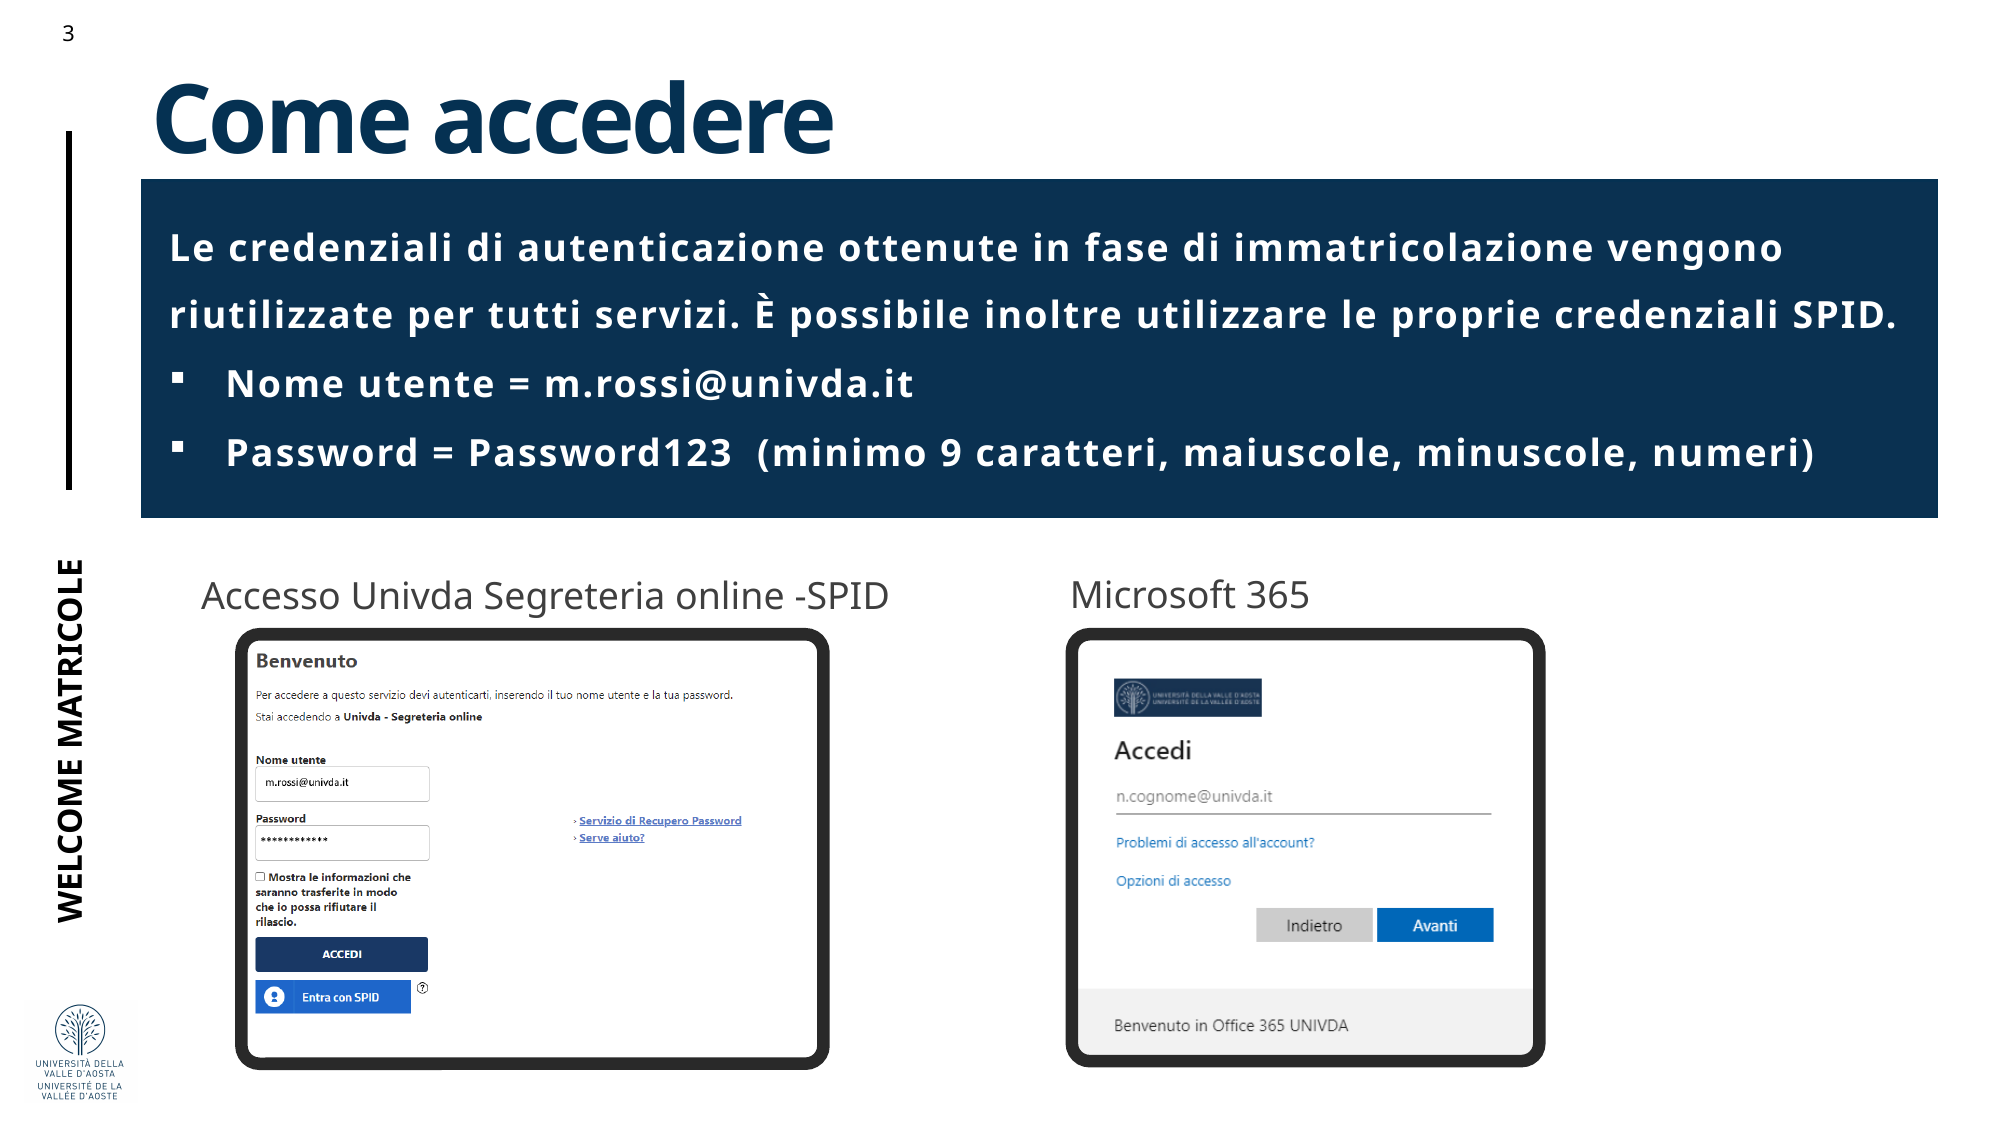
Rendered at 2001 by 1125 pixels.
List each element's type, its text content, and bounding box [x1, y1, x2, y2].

picture [241, 634, 824, 1064]
picture [24, 1000, 138, 1103]
text_box Come accedere [136, 63, 2000, 507]
text_box Microsoft 365 [1055, 563, 1326, 624]
text_box Accesso Univda Segreteria online -SPID [186, 564, 906, 625]
picture [1071, 634, 1540, 1062]
text_box [141, 179, 1938, 518]
text_box Le credenziali di autenticazione ottenute in fase di immatricolazione vengono riutilizzate per tutti servizi. È possibile inoltre utilizzare le proprie credenziali SPID. Nome utente = m.rossi@univda.it Password = Password123 (minimo 9 caratteri, maiuscole, minuscole, numeri) [167, 199, 1938, 475]
